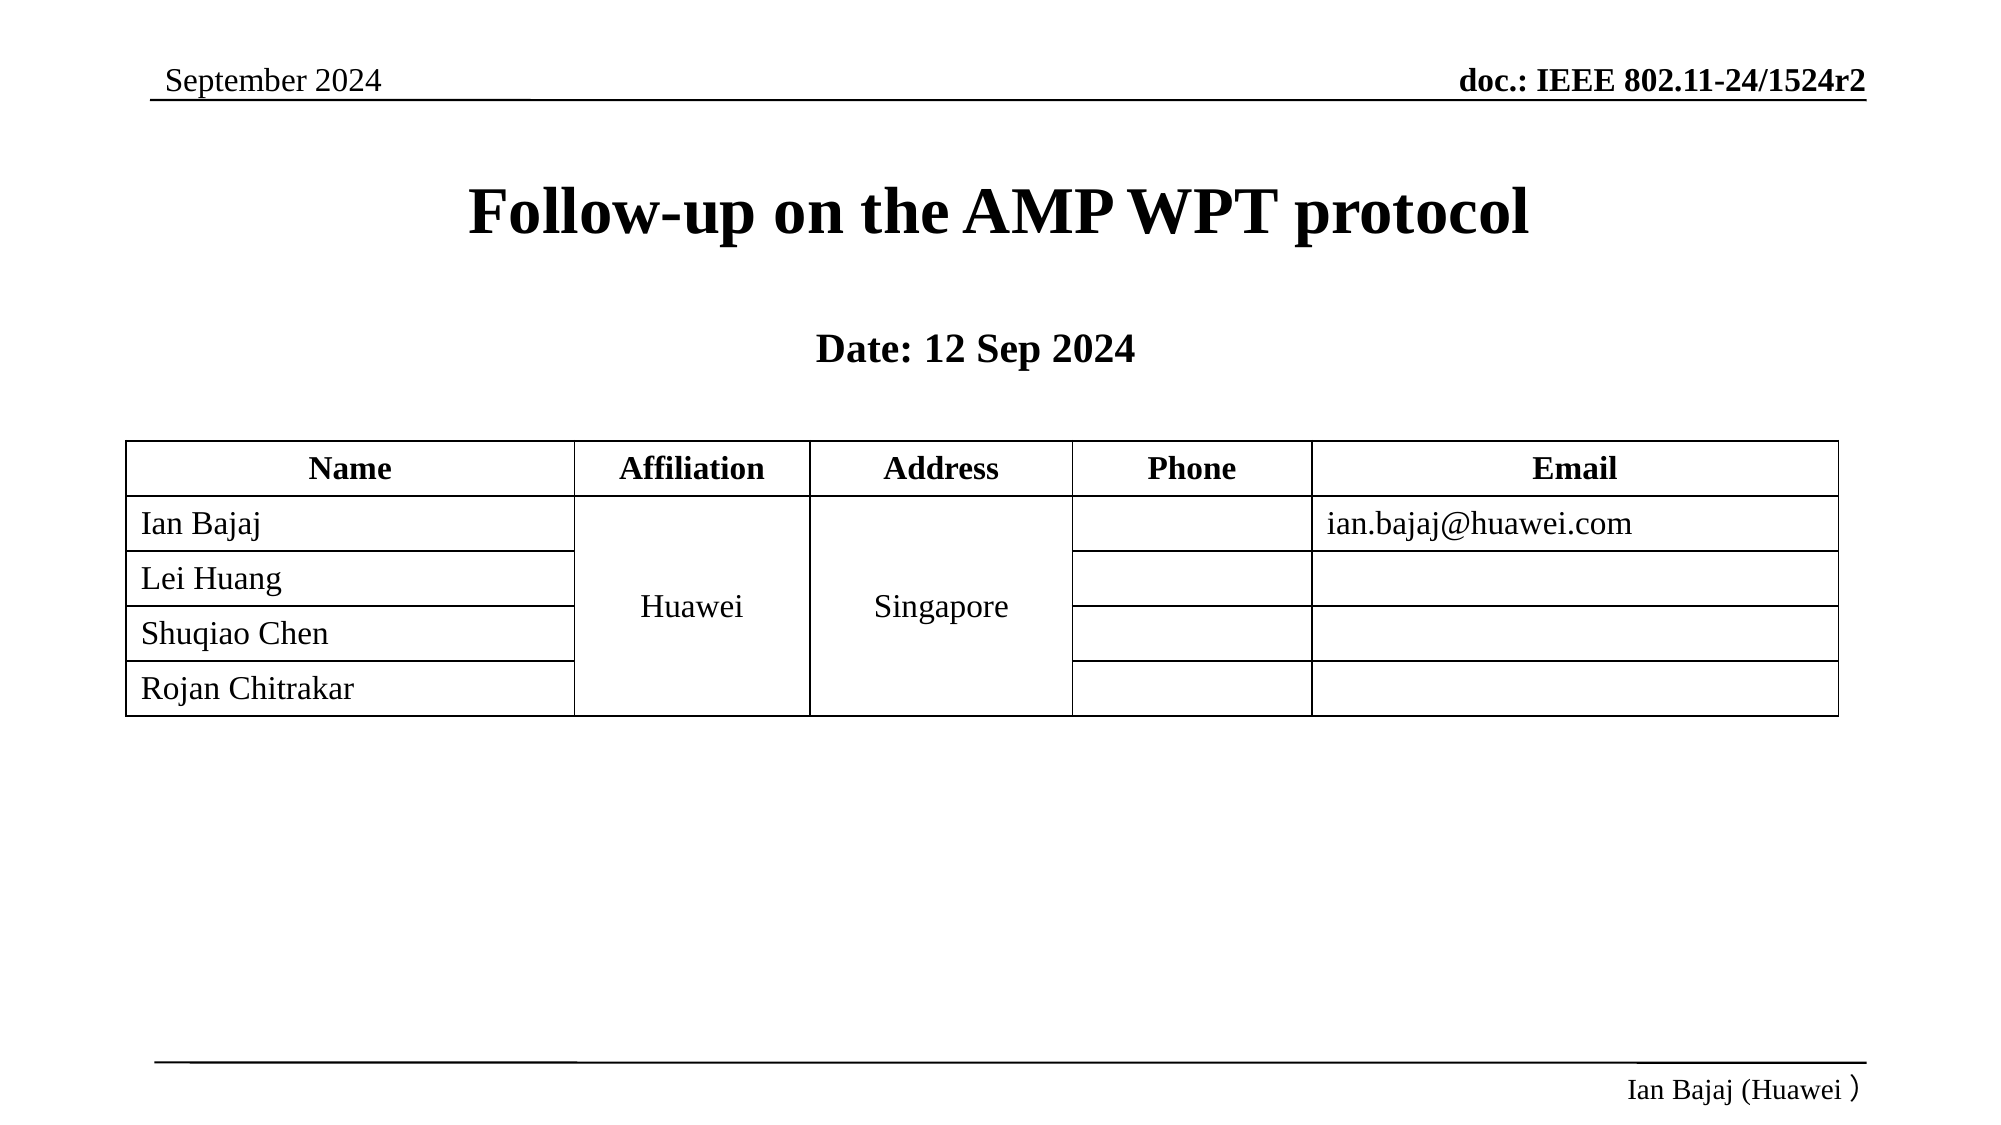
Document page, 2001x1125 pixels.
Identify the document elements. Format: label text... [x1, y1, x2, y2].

text_box Follow-up on the AMP WPT protocol [362, 100, 1638, 314]
table_cell Shuqiao Chen [127, 607, 574, 660]
table_cell [1313, 552, 1838, 605]
table_cell [1313, 607, 1838, 660]
table_cell Ian Bajaj [127, 497, 574, 550]
table_header Email [1313, 442, 1838, 495]
table_cell [1073, 552, 1311, 605]
table_cell ian.bajaj@huawei.com [1313, 497, 1838, 550]
table_cell Lei Huang [127, 552, 574, 605]
text_box Date: 12 Sep 2024 [338, 313, 1614, 376]
table_cell Rojan Chitrakar [127, 662, 574, 715]
table_header Affiliation [575, 442, 809, 495]
table_cell Singapore [811, 497, 1072, 715]
table_cell [1073, 607, 1311, 660]
table_cell [1073, 497, 1311, 550]
table_header Name [127, 442, 574, 495]
table_cell [1073, 662, 1311, 715]
table_header Phone [1073, 442, 1311, 495]
table_cell Huawei [575, 497, 809, 715]
table_header Address [811, 442, 1072, 495]
table_cell [1313, 662, 1838, 715]
